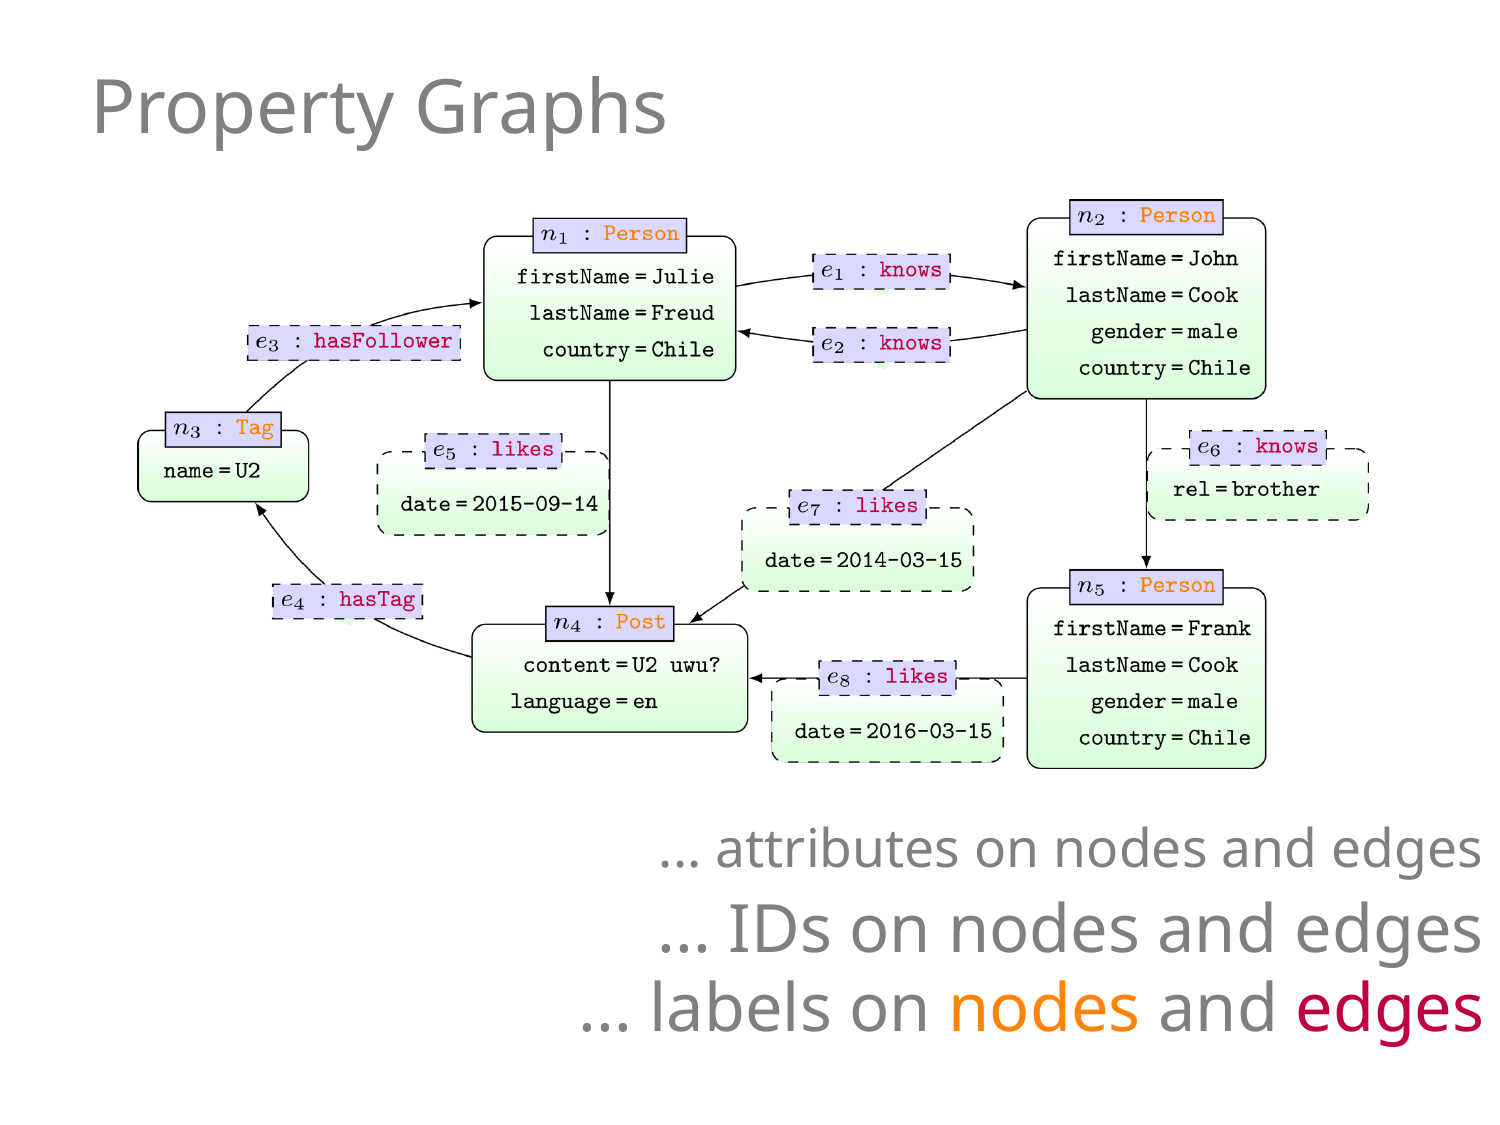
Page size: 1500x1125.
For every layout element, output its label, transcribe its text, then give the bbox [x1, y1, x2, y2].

text_box ... IDs on nodes and edges [312, 866, 1500, 945]
text_box ... attributes on nodes and edges [312, 787, 1500, 866]
text_box ... labels on nodes and edges [312, 945, 1500, 1064]
picture [136, 199, 1369, 770]
title Property Graphs [75, 45, 1425, 163]
